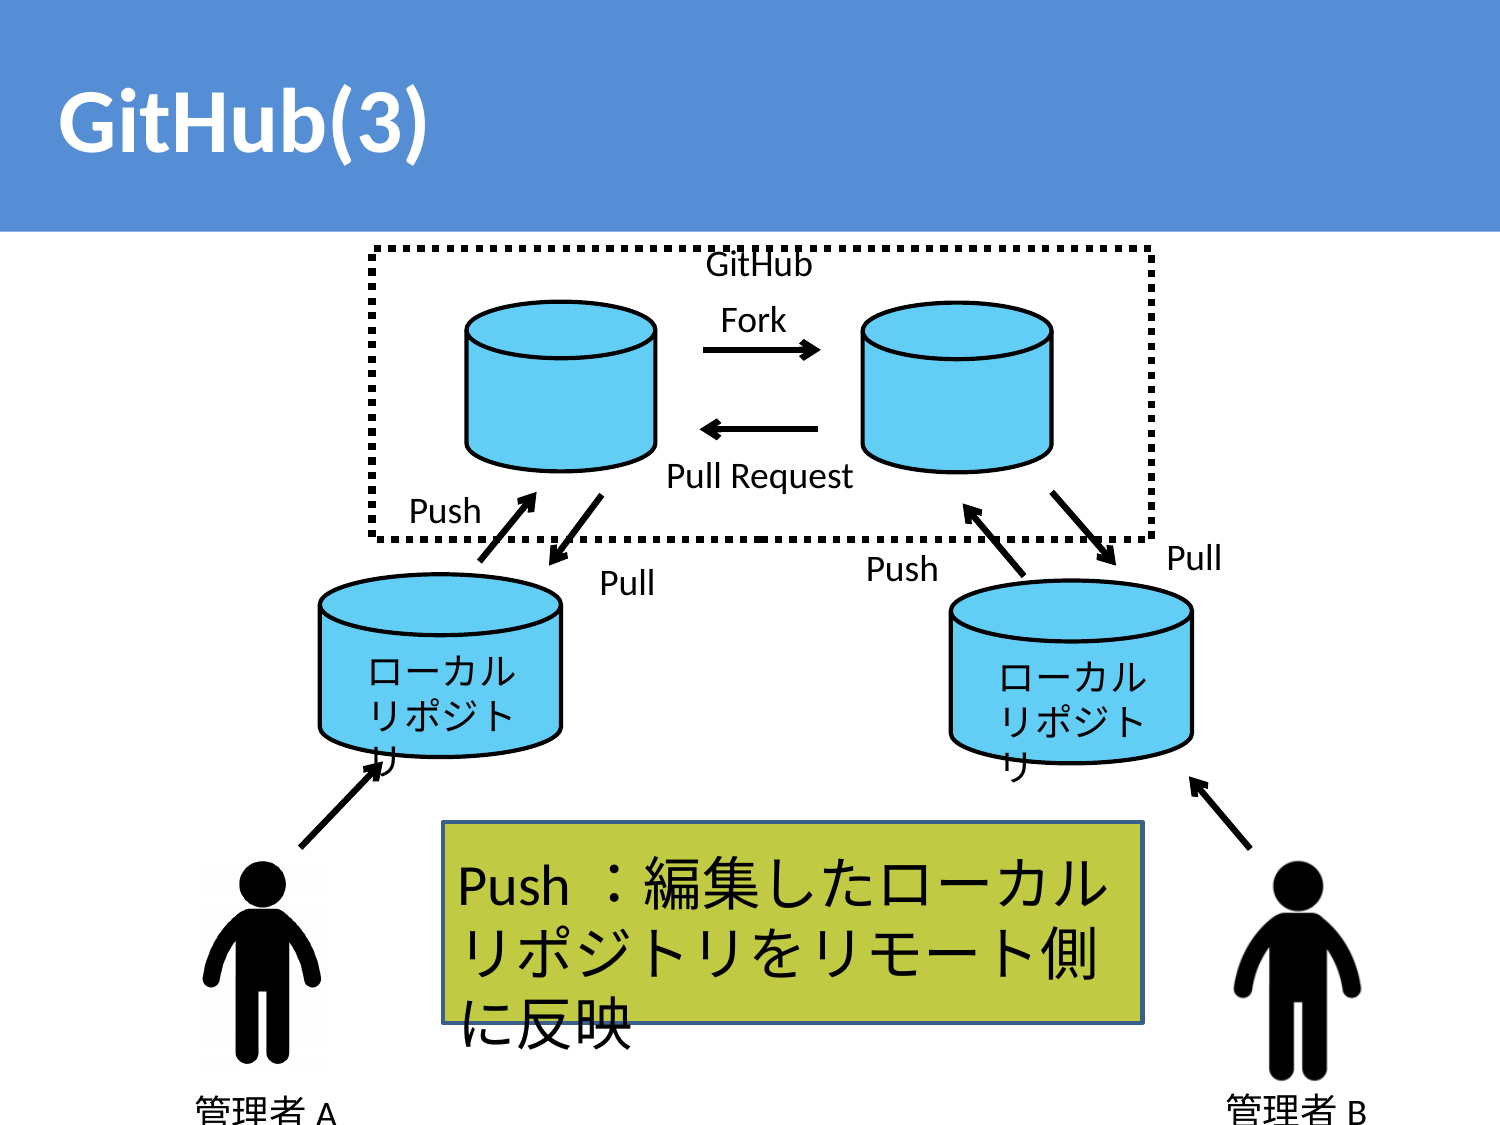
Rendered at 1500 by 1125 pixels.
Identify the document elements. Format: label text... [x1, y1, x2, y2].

text_box Pull [1151, 525, 1258, 586]
text_box GitHub [690, 231, 845, 292]
text_box Pull Request [651, 443, 909, 503]
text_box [1051, 491, 1117, 566]
text_box Pull [584, 550, 691, 611]
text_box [479, 491, 537, 562]
text_box Push [851, 536, 958, 597]
text_box 管理者A [179, 1082, 372, 1125]
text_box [442, 822, 1158, 1024]
text_box ローカル リポジトリ [983, 646, 1189, 797]
text_box [370, 246, 1154, 542]
text_box Fork [705, 288, 812, 348]
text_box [1188, 776, 1251, 850]
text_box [299, 761, 384, 849]
picture [196, 858, 332, 1073]
text_box [948, 578, 1195, 756]
text_box [317, 572, 564, 750]
text_box 管理者B [1210, 1080, 1404, 1125]
picture [1226, 858, 1373, 1091]
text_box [548, 494, 603, 566]
text_box Push [393, 479, 500, 539]
text_box ローカル リポジトリ [352, 640, 558, 791]
title GitHub(3) [0, 0, 1500, 232]
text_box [962, 503, 1025, 577]
